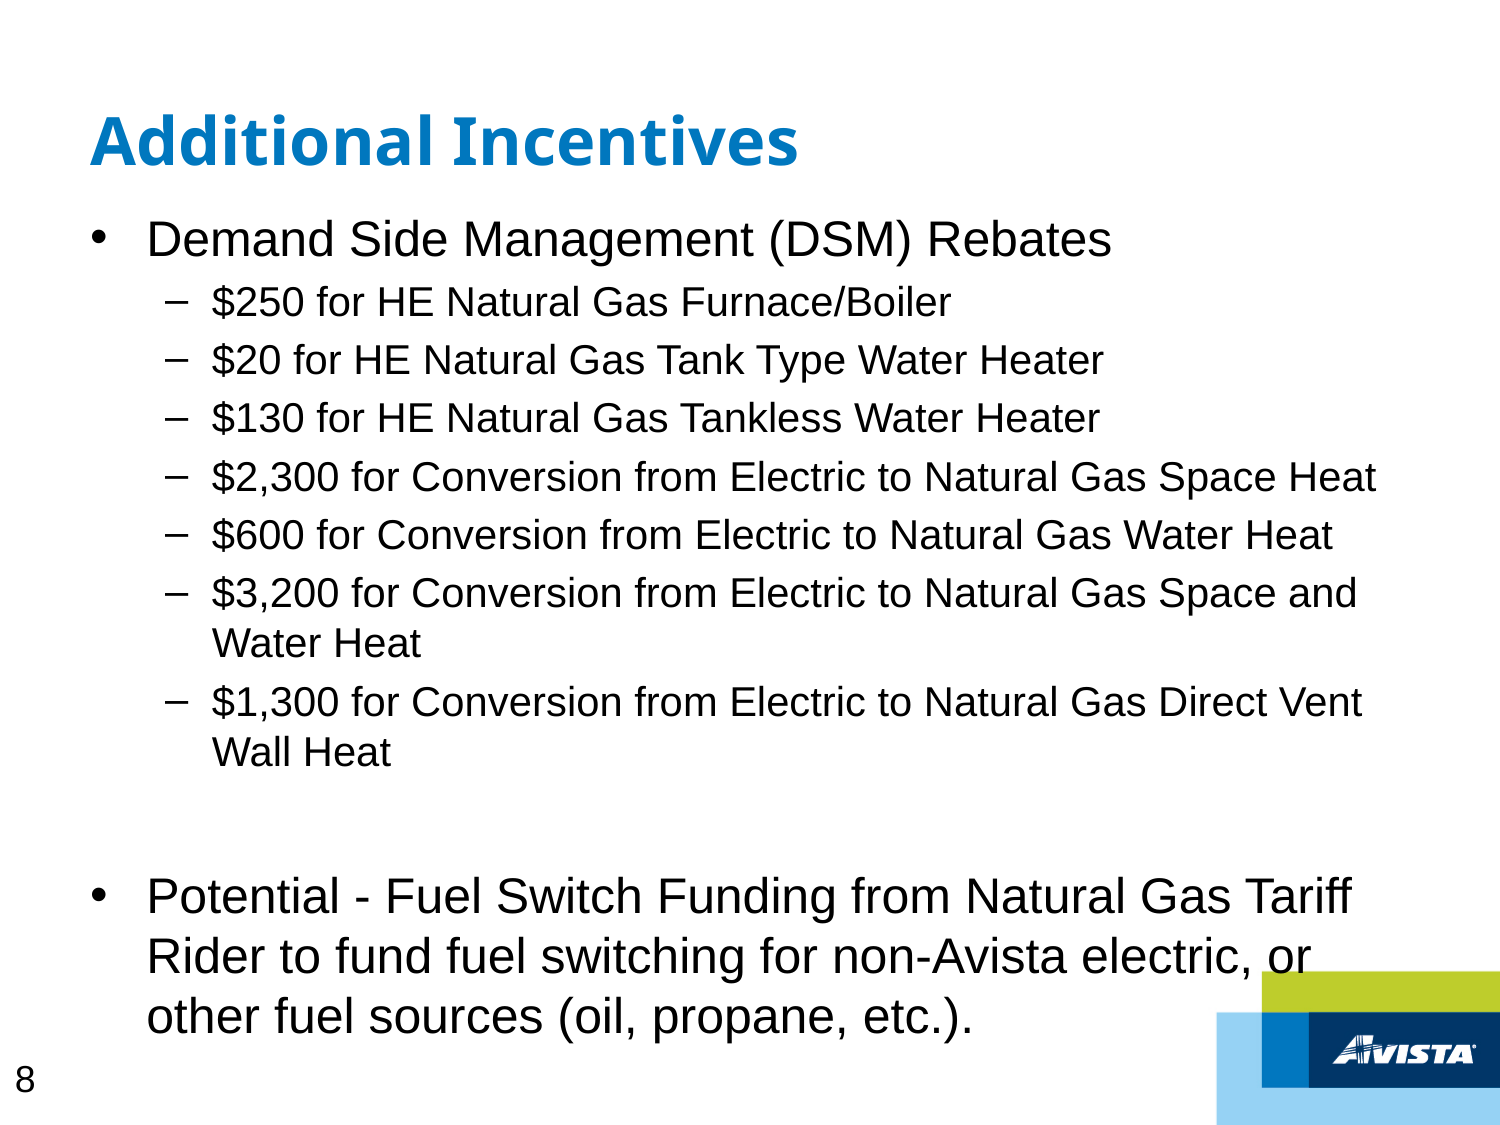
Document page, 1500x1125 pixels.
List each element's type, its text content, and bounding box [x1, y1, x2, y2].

picture [0, 0, 1500, 1125]
list Demand Side Management (DSM) Rebates $250 for HE Natural Gas Furnace/Boiler $20 for HE Natural Gas Tank Type Water Heater $130 for HE Natural Gas Tankless Water Heater $2,300 for Conversion from Electric to Natural Gas Space Heat $600 for Conversion from Electric to Natural Gas Water Heat $3,200 for Conversion from Electric to Natural Gas Space and Water Heat $1,300 for Conversion from Electric to Natural Gas Direct Vent Wall Heat Potential - Fuel Switch Funding from Natural Gas Tariff Rider to fund fuel switching for non-Avista electric, or other fuel sources (oil, propane, etc.). [74, 198, 1426, 941]
title Additional Incentives [74, 44, 1426, 198]
